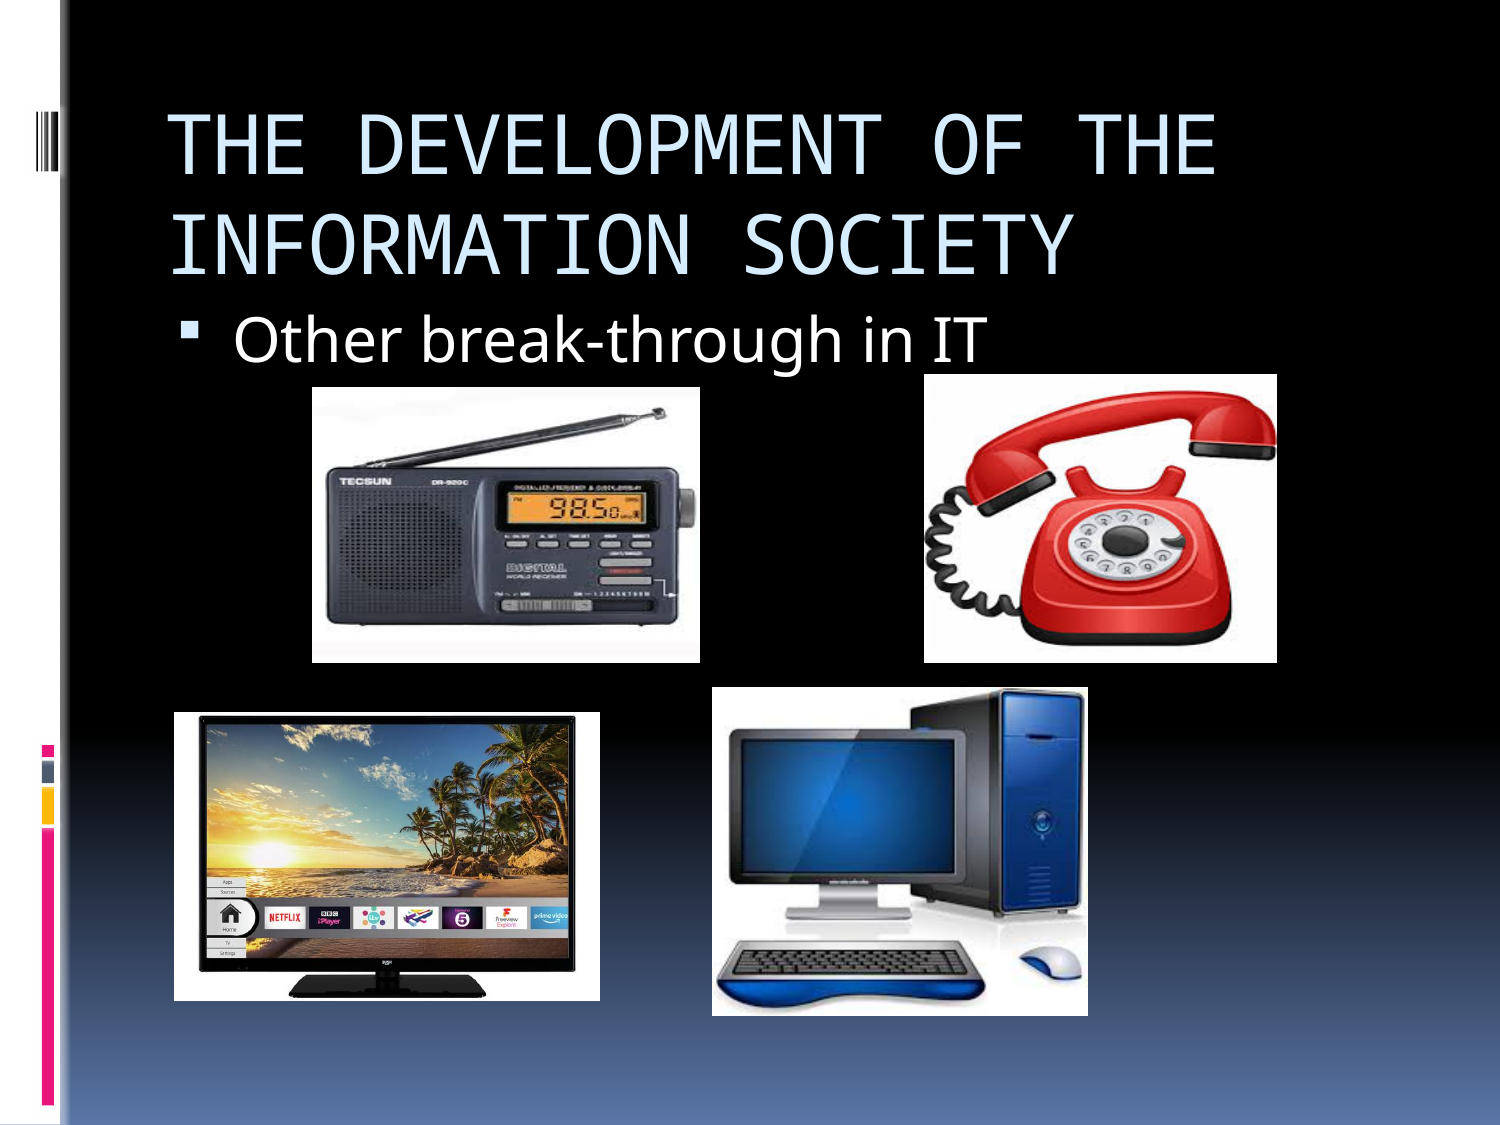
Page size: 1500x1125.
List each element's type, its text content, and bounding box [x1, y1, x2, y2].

picture [311, 386, 701, 664]
picture [711, 686, 1088, 1016]
picture [924, 374, 1277, 663]
title THE DEVELOPMENT OF THE INFORMATION SOCIETY [150, 83, 1425, 288]
picture [174, 711, 601, 1002]
list Other break-through in IT [150, 292, 1425, 425]
